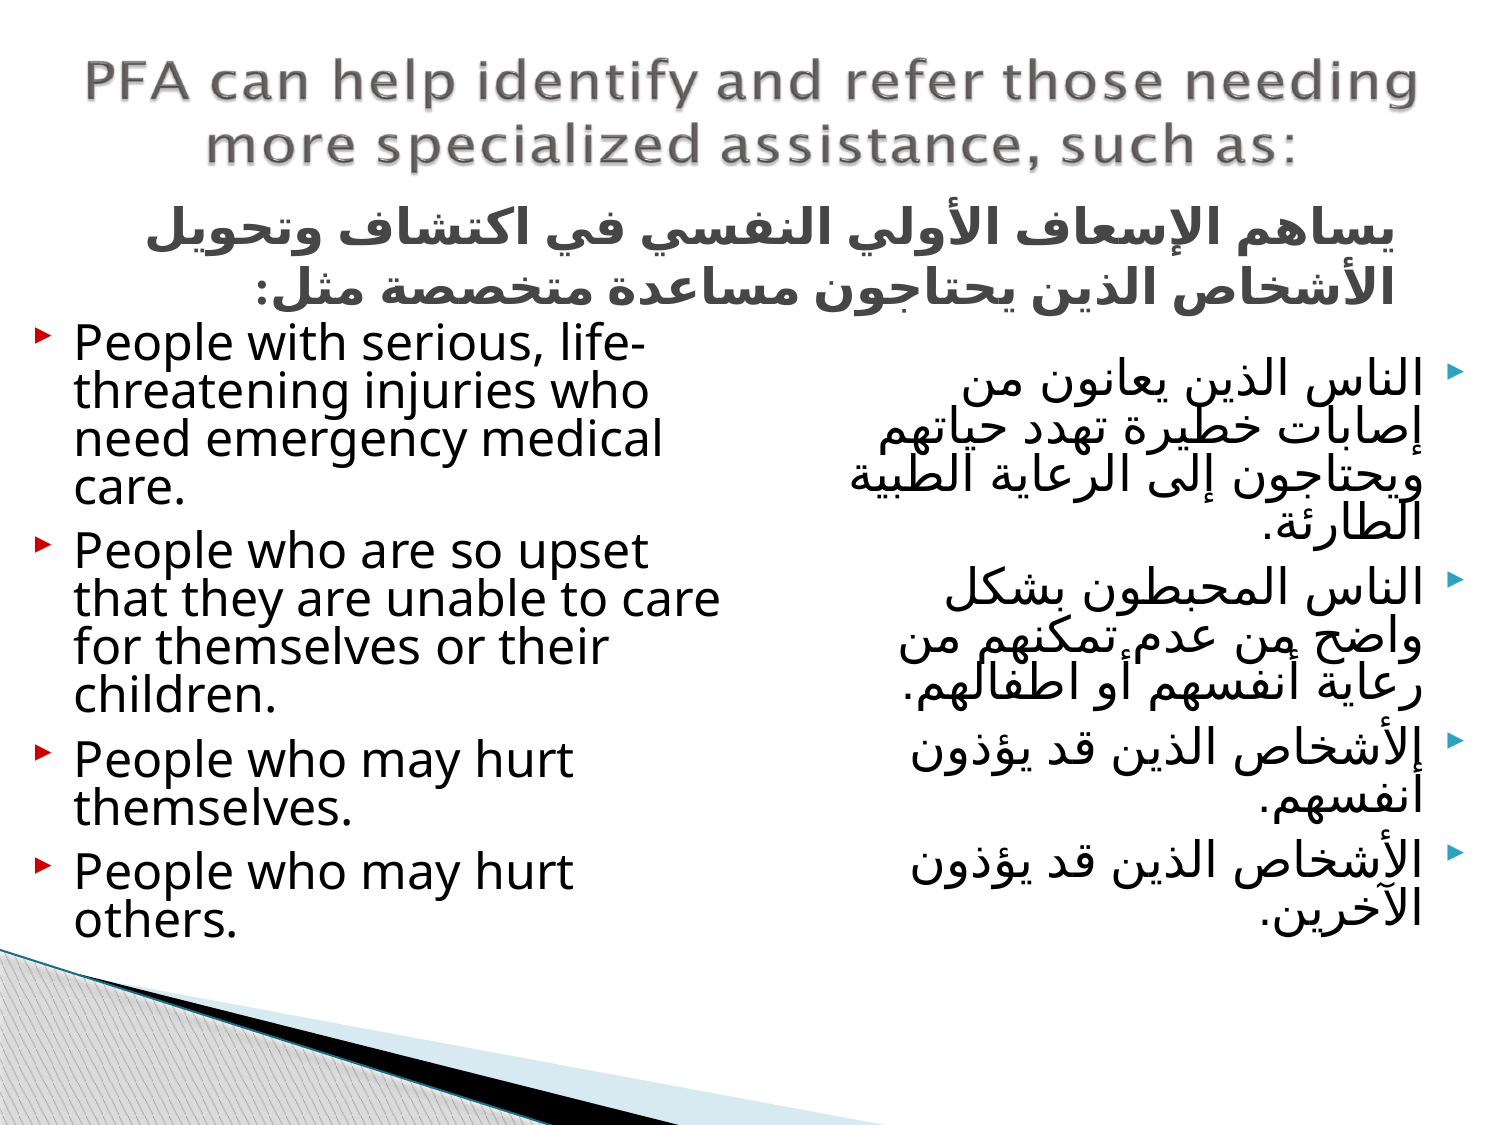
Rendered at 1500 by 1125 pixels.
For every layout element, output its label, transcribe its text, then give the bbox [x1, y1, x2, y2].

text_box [41, 35, 1480, 211]
text_box [737, 242, 1475, 1063]
text_box يساهم الإسعاف الأولي النفسي في اكتشاف وتحويل الأشخاص الذين يحتاجون مساعدة متخصصة مثل: [112, 222, 1413, 323]
text_box People with serious, life-threatening injuries who need emergency medical care. People who are so upset that they are unable to care for themselves or their children. People who may hurt themselves. People who may hurt others. [0, 314, 737, 955]
list الناس الذين يعانون من إصابات خطيرة تهدد حياتهم ويحتاجون إلى الرعاية الطبية الطارئة. الناس المحبطون بشكل واضح من عدم تمكنهم من رعاية أنفسهم أو اطفالهم. الأشخاص الذين قد يؤذون أنفسهم. الأشخاص الذين قد يؤذون الآخرين. [813, 350, 1500, 1069]
